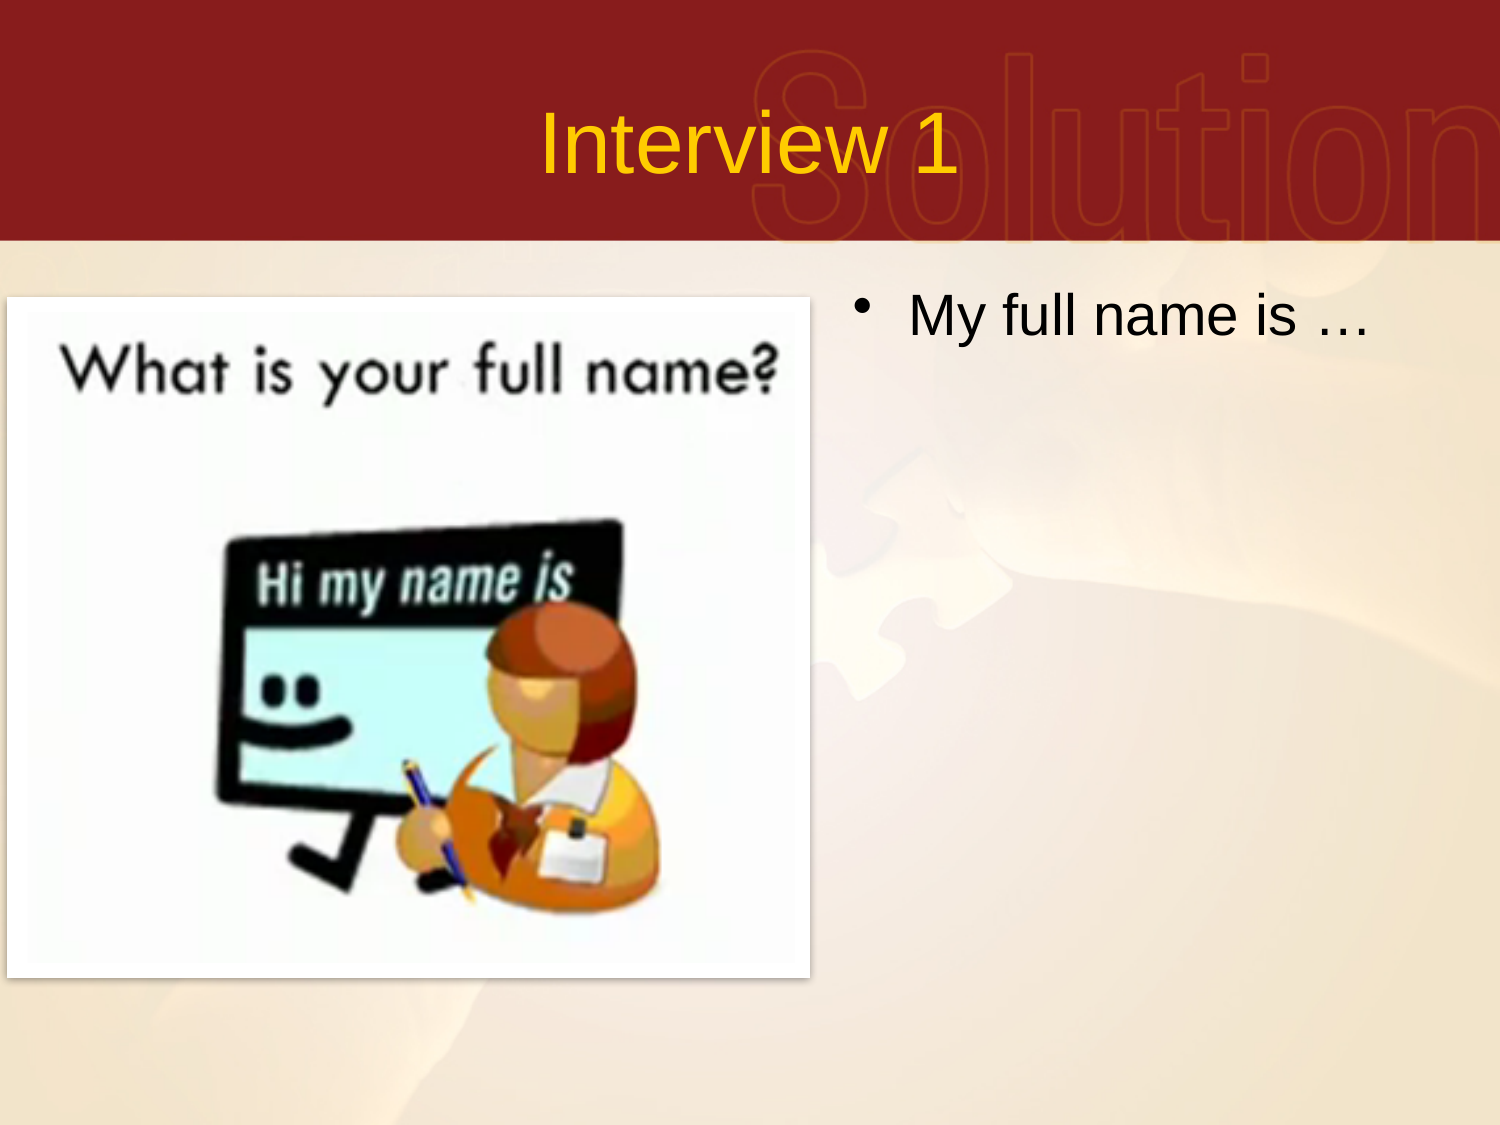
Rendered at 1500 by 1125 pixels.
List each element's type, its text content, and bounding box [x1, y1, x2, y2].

title Interview 1 [75, 45, 1425, 233]
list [20, 311, 796, 964]
list My full name is … [837, 269, 1500, 1008]
picture [0, 0, 1500, 1125]
